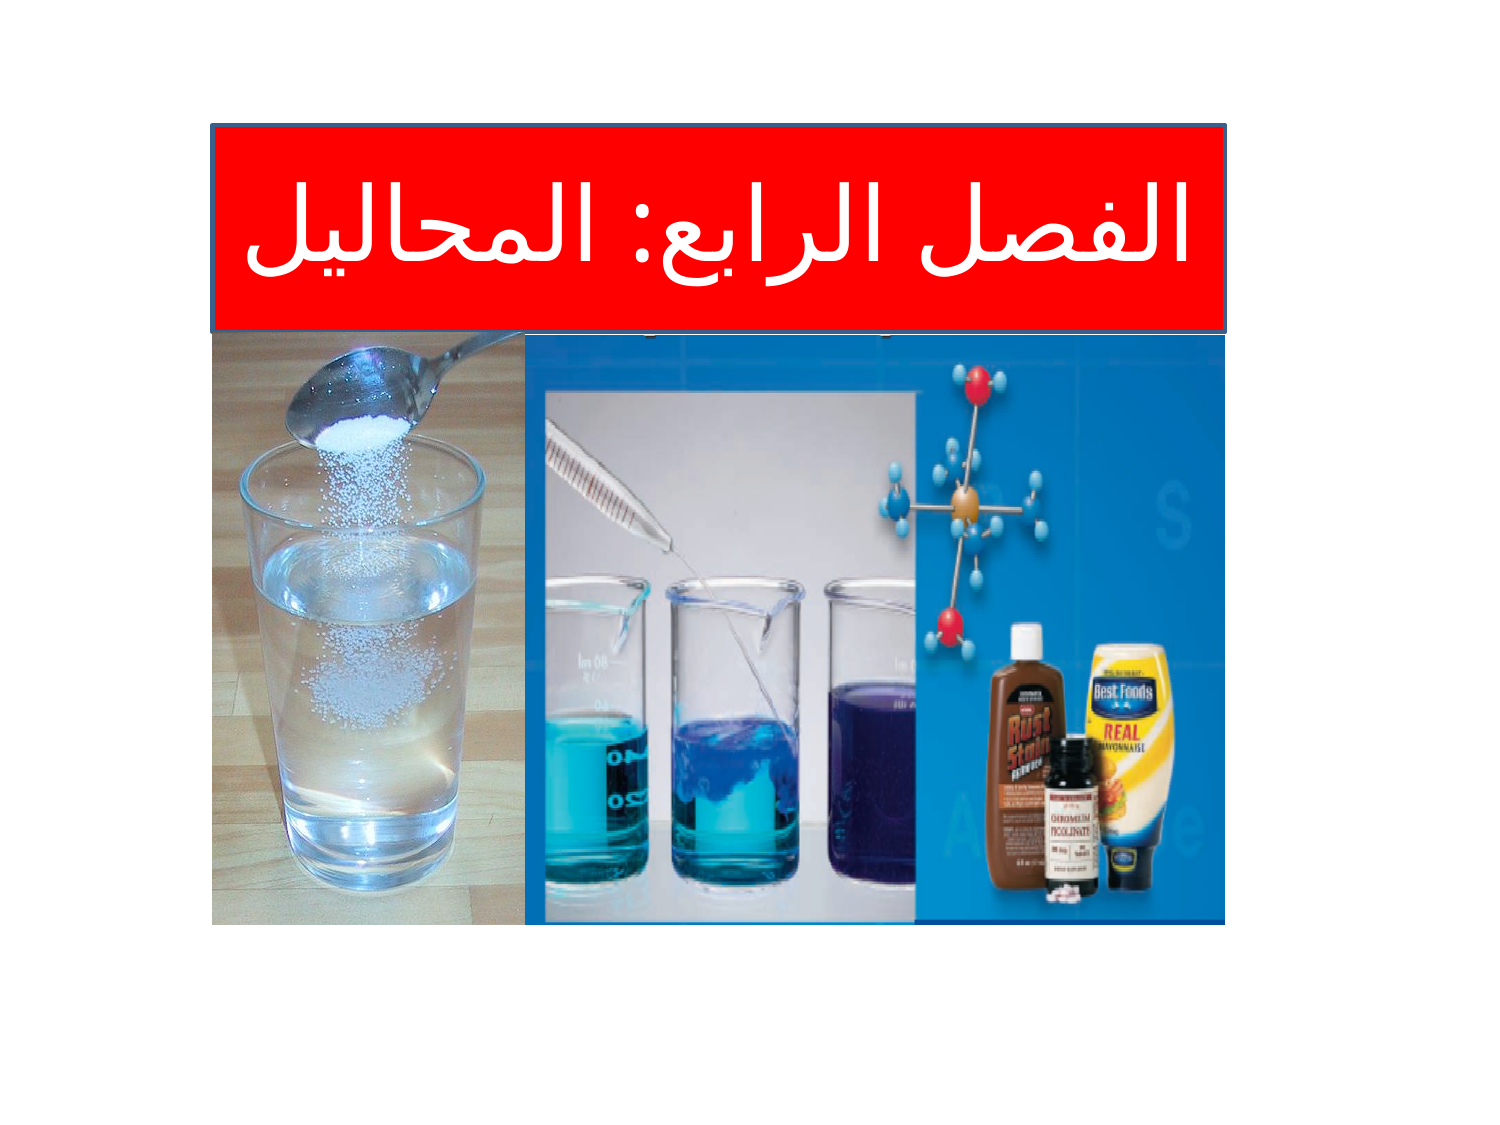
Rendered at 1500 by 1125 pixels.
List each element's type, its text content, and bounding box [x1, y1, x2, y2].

text_box الفصل الرابع: المحاليل [187, 107, 1250, 332]
picture [212, 331, 1226, 925]
